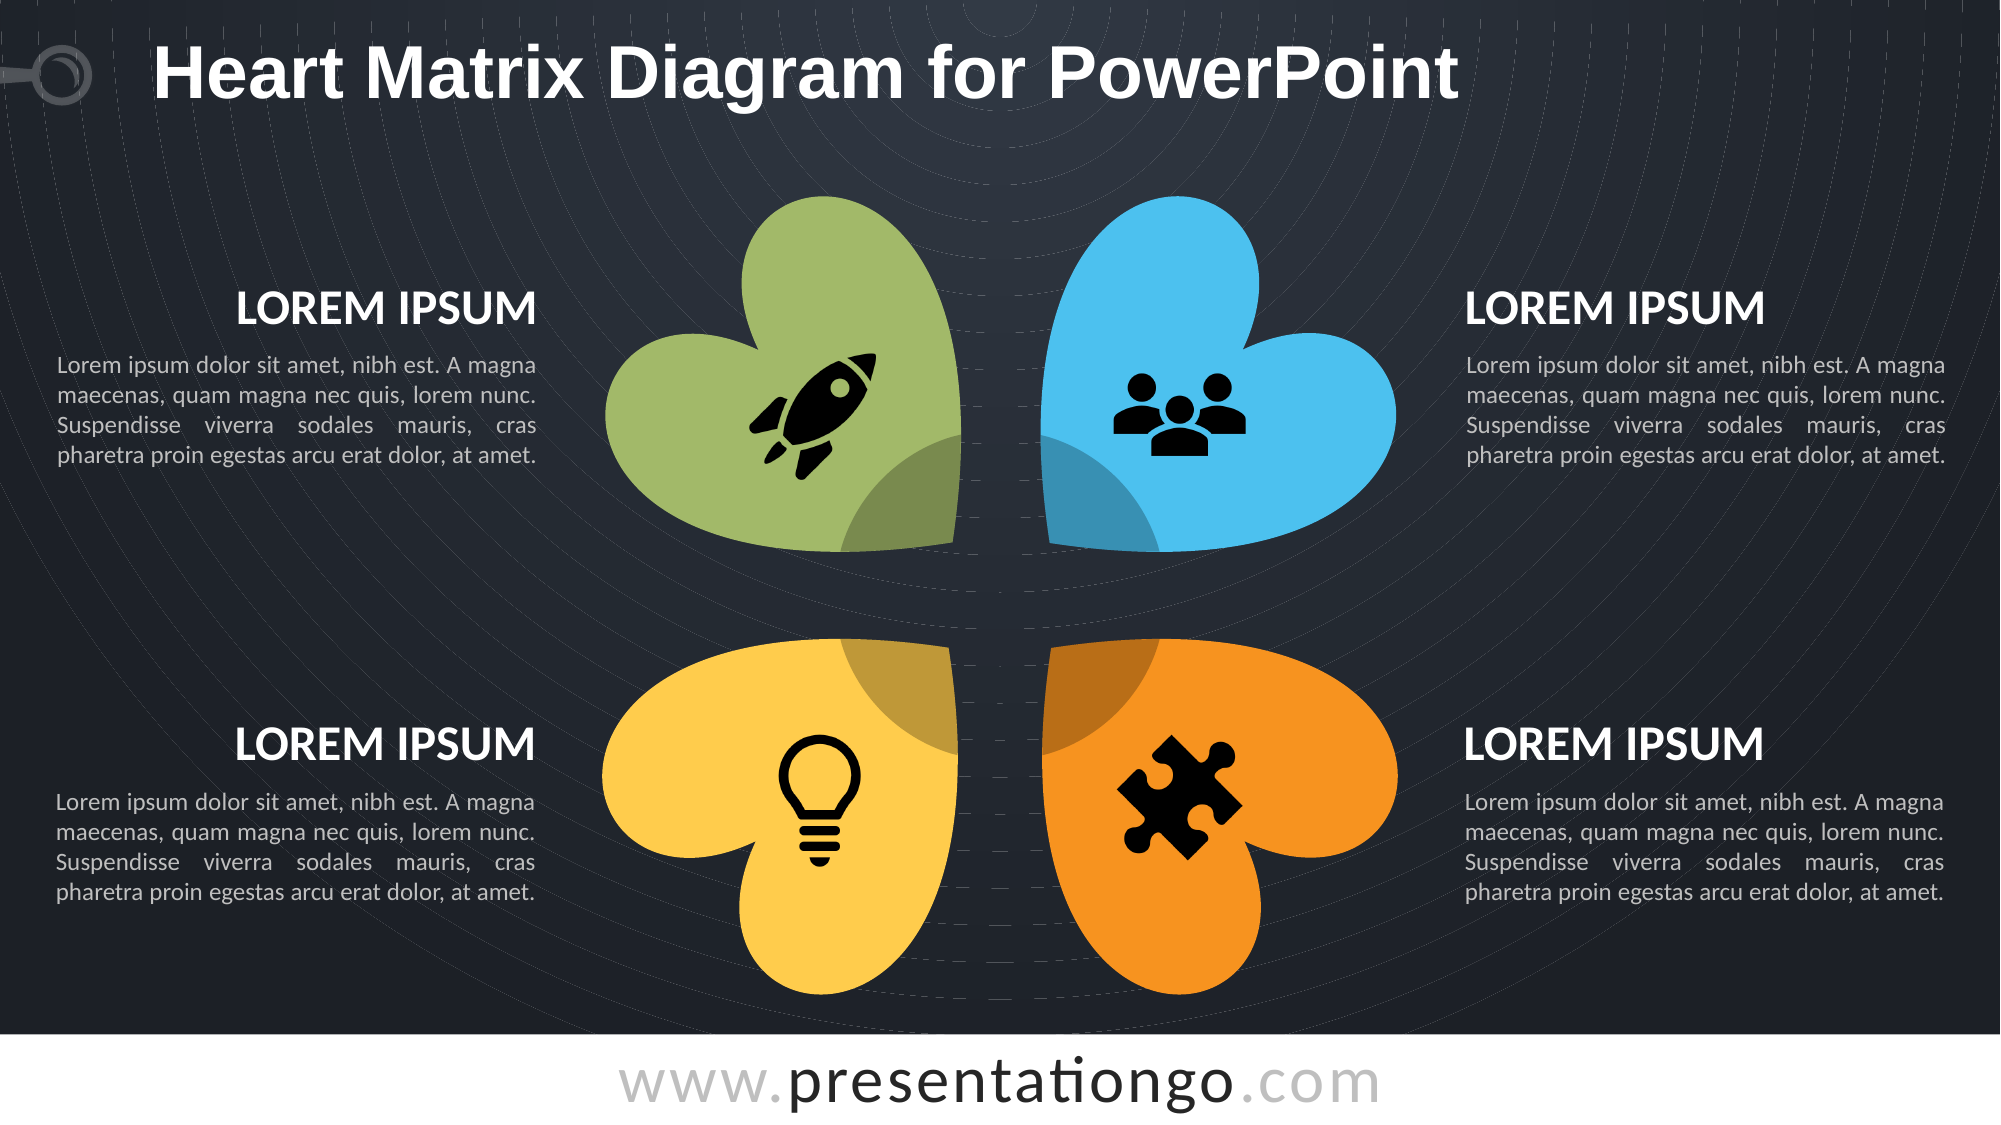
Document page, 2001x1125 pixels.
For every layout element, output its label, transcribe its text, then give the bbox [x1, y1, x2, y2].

text_box [1106, 637, 1399, 859]
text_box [54, 702, 537, 915]
text_box [838, 637, 959, 757]
text_box [738, 726, 959, 996]
picture [1104, 725, 1255, 876]
text_box [1130, 332, 1398, 553]
text_box [1041, 727, 1262, 996]
text_box [1039, 195, 1261, 464]
picture [744, 725, 895, 876]
text_box [839, 433, 962, 553]
text_box [1039, 433, 1161, 553]
text_box [604, 332, 868, 553]
text_box [601, 637, 894, 859]
text_box [1041, 637, 1162, 757]
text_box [1464, 265, 1947, 478]
text_box [740, 195, 963, 470]
picture [1104, 339, 1255, 490]
title Heart Matrix Diagram for PowerPoint [137, 26, 1863, 148]
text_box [1463, 702, 1946, 915]
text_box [55, 265, 538, 478]
picture [737, 341, 888, 492]
